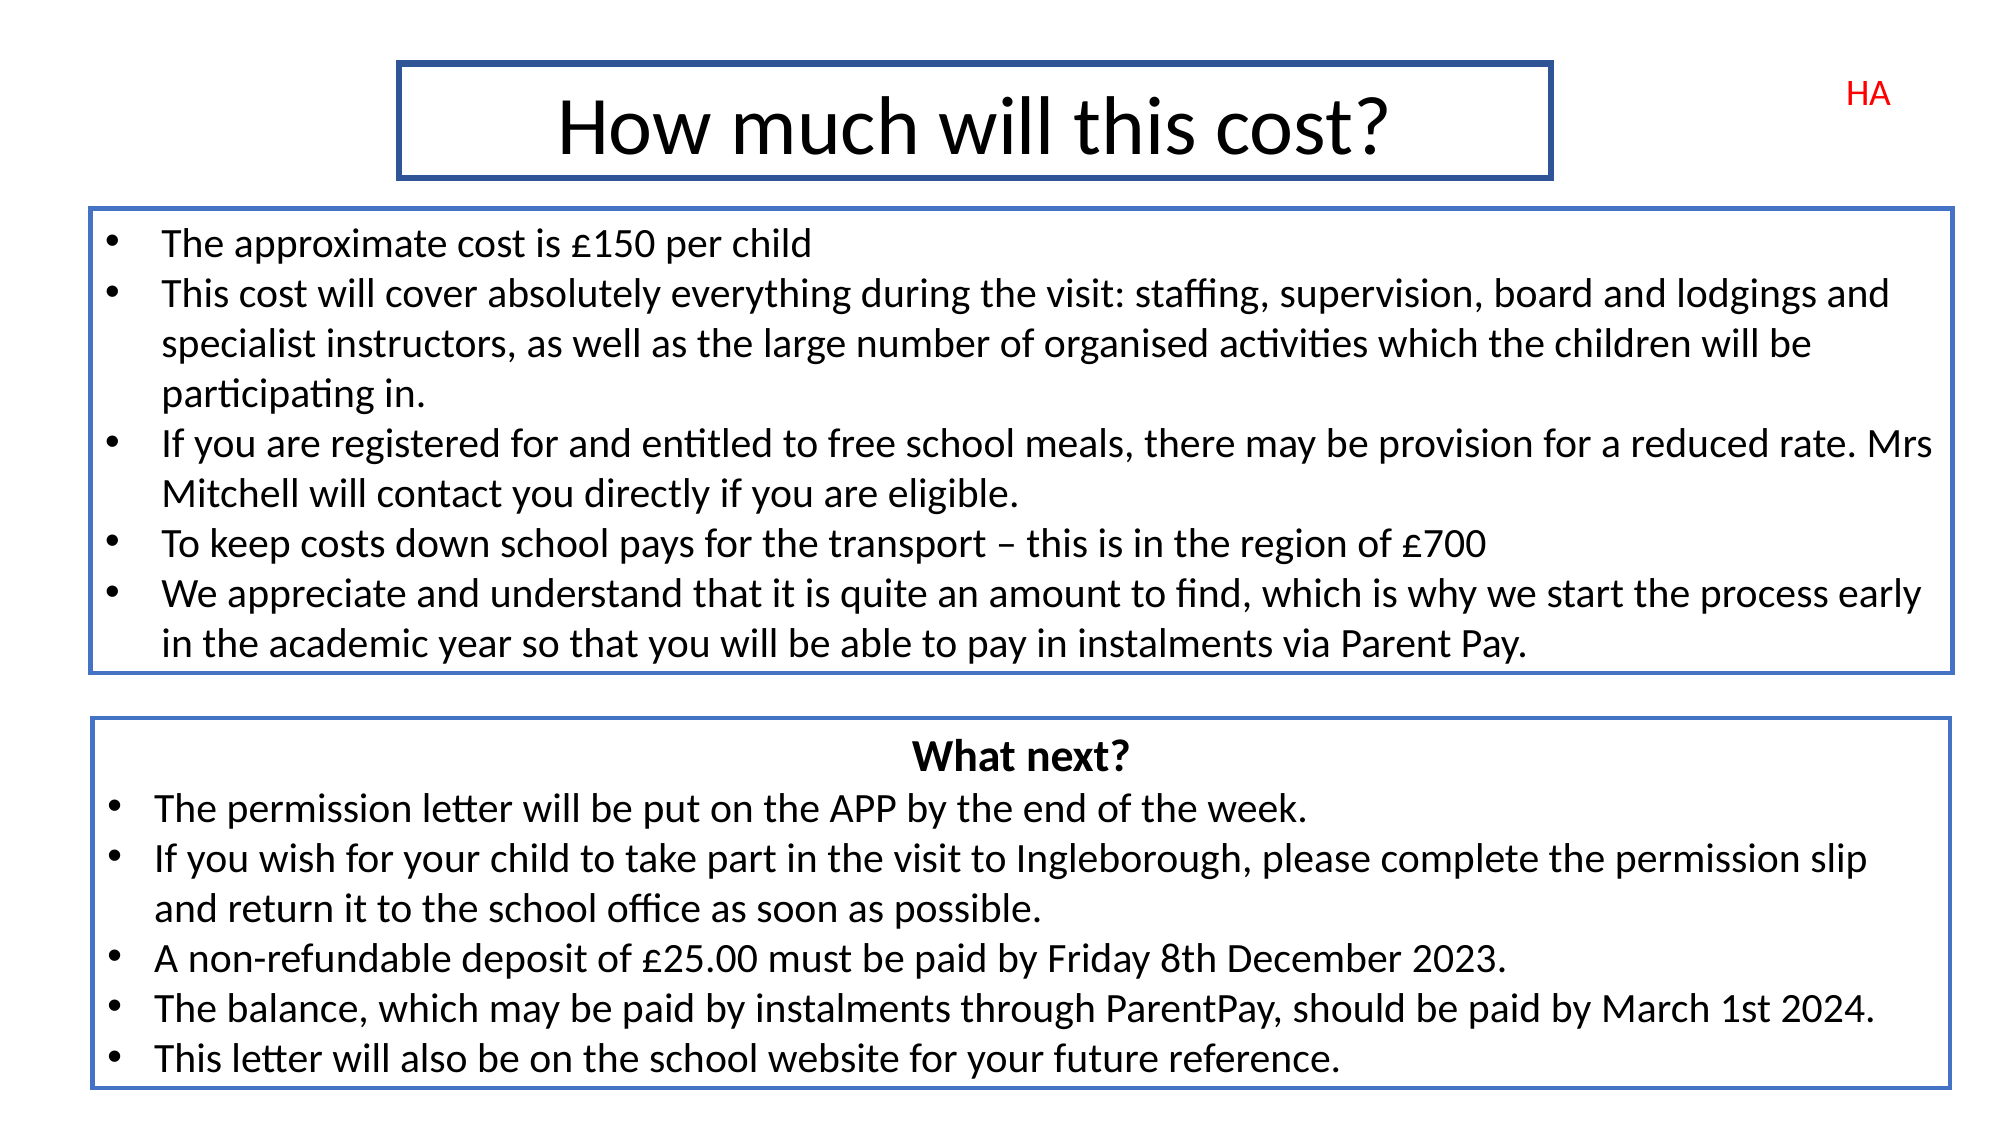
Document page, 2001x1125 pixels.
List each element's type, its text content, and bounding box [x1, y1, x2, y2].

text_box The approximate cost is £150 per child This cost will cover absolutely everything during the visit: staffing, supervision, board and lodgings and specialist instructors, as well as the large number of organised activities which the children will be participating in. If you are registered for and entitled to free school meals, there may be provision for a reduced rate. Mrs Mitchell will contact you directly if you are eligible. To keep costs down school pays for the transport – this is in the region of £700 We appreciate and understand that it is quite an amount to find, which is why we start the process early in the academic year so that you will be able to pay in instalments via Parent Pay. [89, 207, 1953, 674]
text_box What next? The permission letter will be put on the APP by the end of the week. If you wish for your child to take part in the visit to Ingleborough, please complete the permission slip and return it to the school office as soon as possible. A non-refundable deposit of £25.00 must be paid by Friday 8th December 2023. The balance, which may be paid by instalments through ParentPay, should be paid by March 1st 2024. This letter will also be on the school website for your future reference. [91, 717, 1951, 1089]
text_box HA [1831, 61, 1939, 121]
text_box How much will this cost? [398, 63, 1552, 179]
